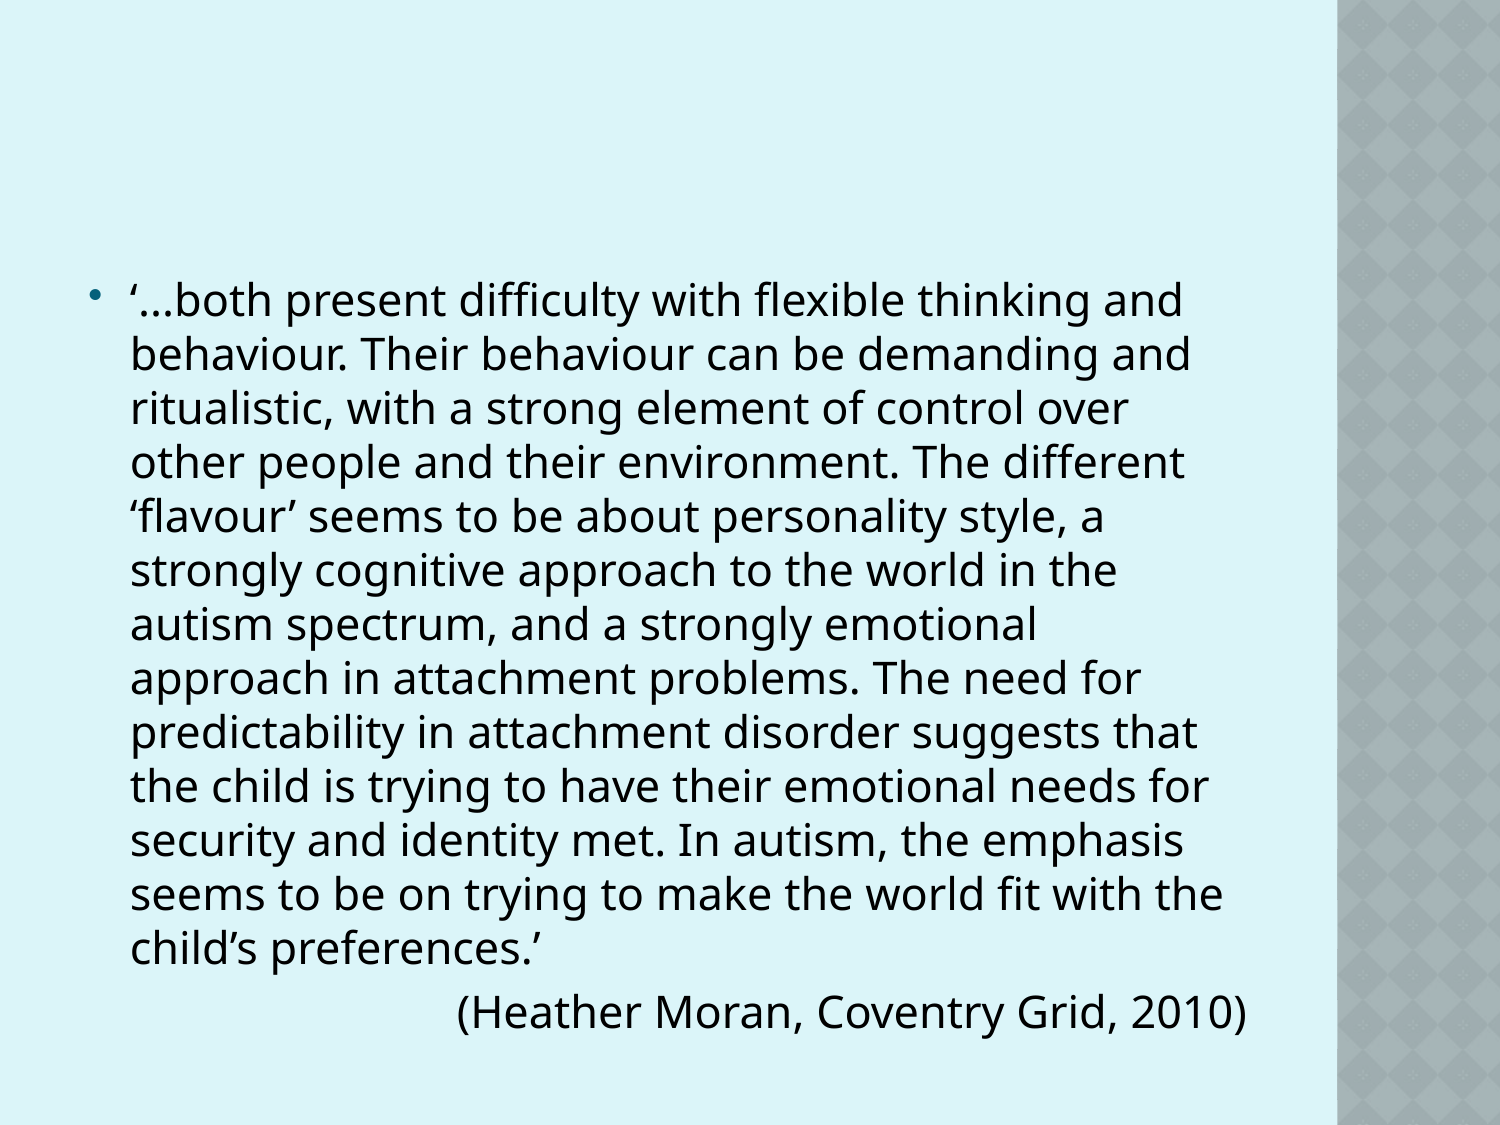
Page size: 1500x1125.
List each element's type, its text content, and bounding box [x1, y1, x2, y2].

list ‘...both present difficulty with flexible thinking and behaviour. Their behaviour can be demanding and ritualistic, with a strong element of control over other people and their environment. The different ‘flavour’ seems to be about personality style, a strongly cognitive approach to the world in the autism spectrum, and a strongly emotional approach in attachment problems. The need for predictability in attachment disorder suggests that the child is trying to have their emotional needs for security and identity met. In autism, the emphasis seems to be on trying to make the world fit with the child’s preferences.’ (Heather Moran, Coventry Grid, 2010) [75, 264, 1263, 1059]
